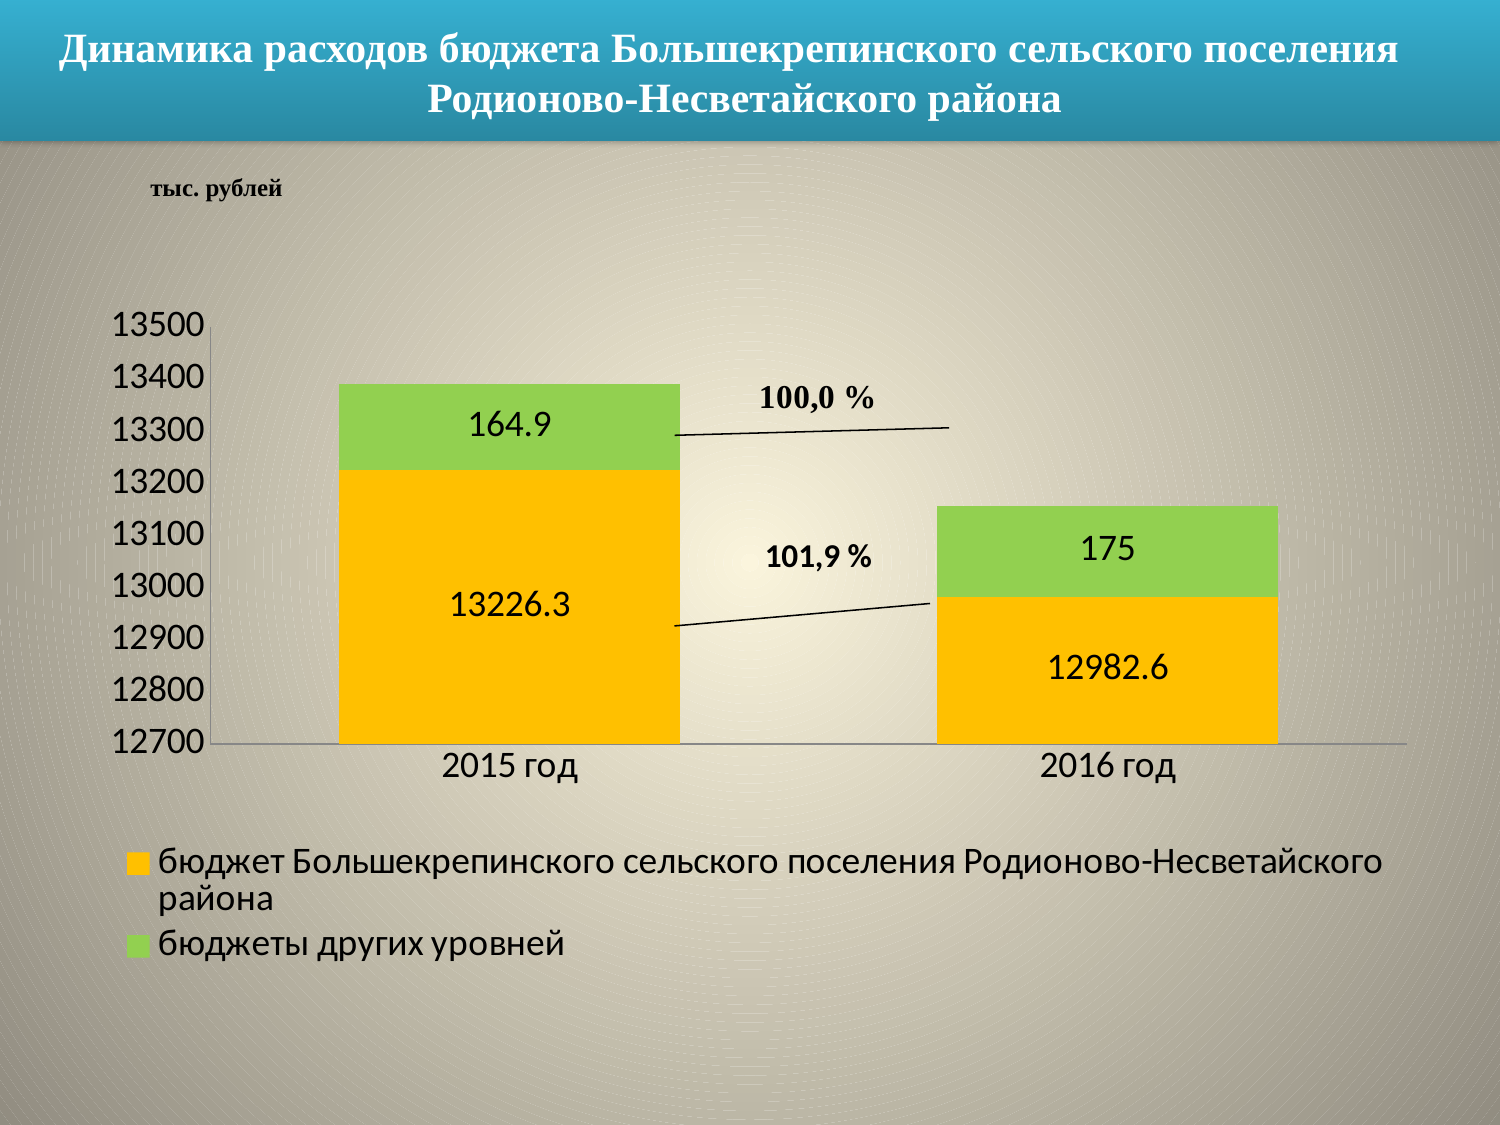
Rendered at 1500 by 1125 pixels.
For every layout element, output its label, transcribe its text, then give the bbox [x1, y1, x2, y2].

chart [81, 210, 1430, 973]
text_box тыс. рублей [105, 164, 328, 209]
text_box Динамика расходов бюджета Большекрепинского сельского поселения Родионово-Несветайского района [0, 0, 1500, 141]
